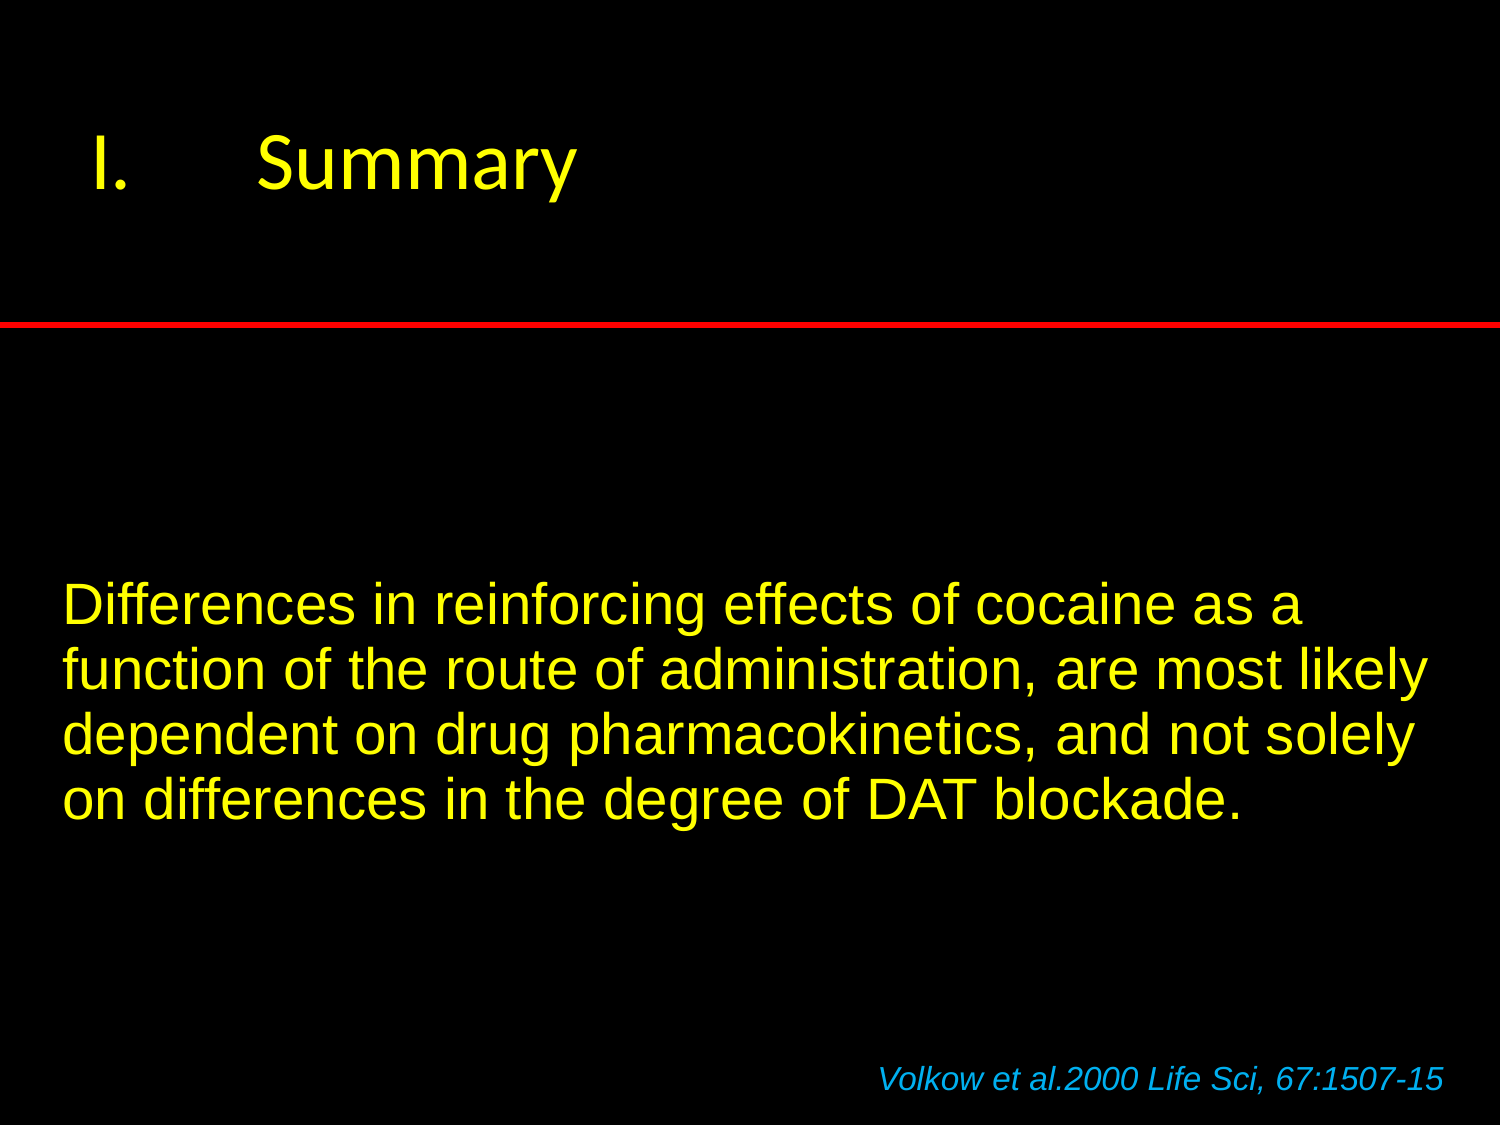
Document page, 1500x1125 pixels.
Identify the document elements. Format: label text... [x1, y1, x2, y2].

text_box Differences in reinforcing effects of cocaine as a function of the route of administration, are most likely dependent on drug pharmacokinetics, and not solely on differences in the degree of DAT blockade. [62, 437, 1463, 713]
text_box Volkow et al.2000 Life Sci, 67:1507-15 [712, 1049, 1488, 1105]
title Summary [75, 62, 1425, 250]
